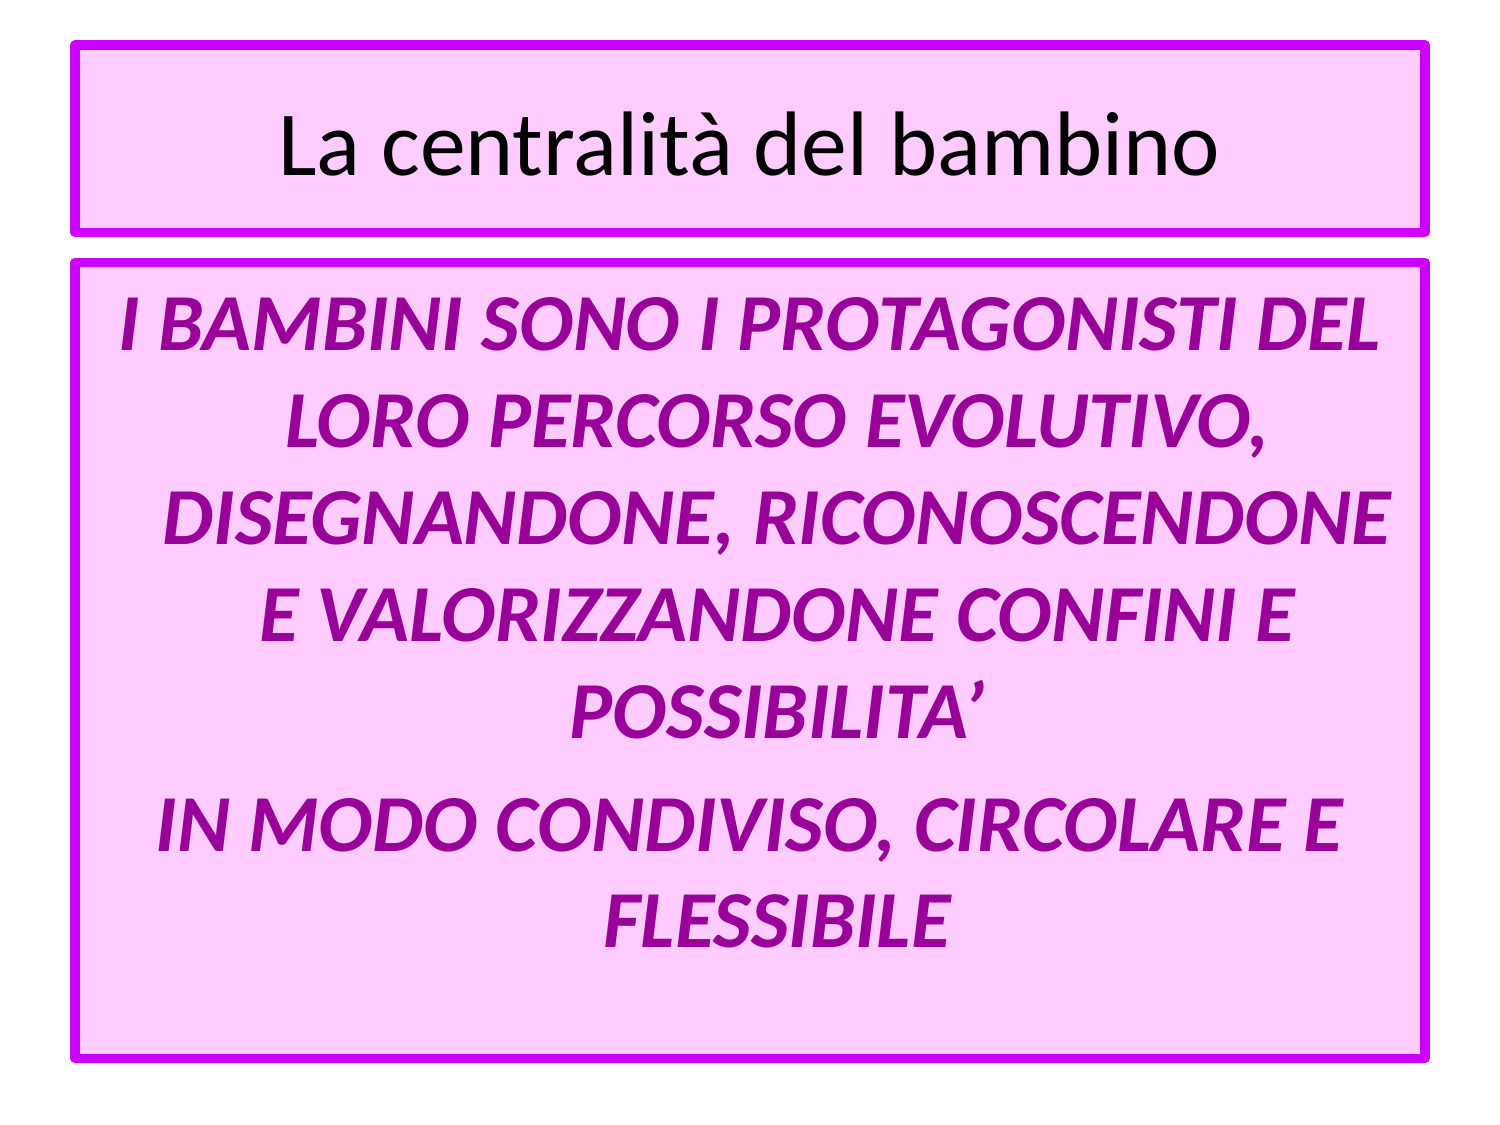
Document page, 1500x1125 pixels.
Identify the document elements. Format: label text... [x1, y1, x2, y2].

title La centralità del bambino [75, 45, 1425, 233]
list I BAMBINI SONO I PROTAGONISTI DEL LORO PERCORSO EVOLUTIVO, DISEGNANDONE, RICONOSCENDONE E VALORIZZANDONE CONFINI E POSSIBILITA’ IN MODO CONDIVISO, CIRCOLARE E FLESSIBILE [75, 262, 1425, 1059]
